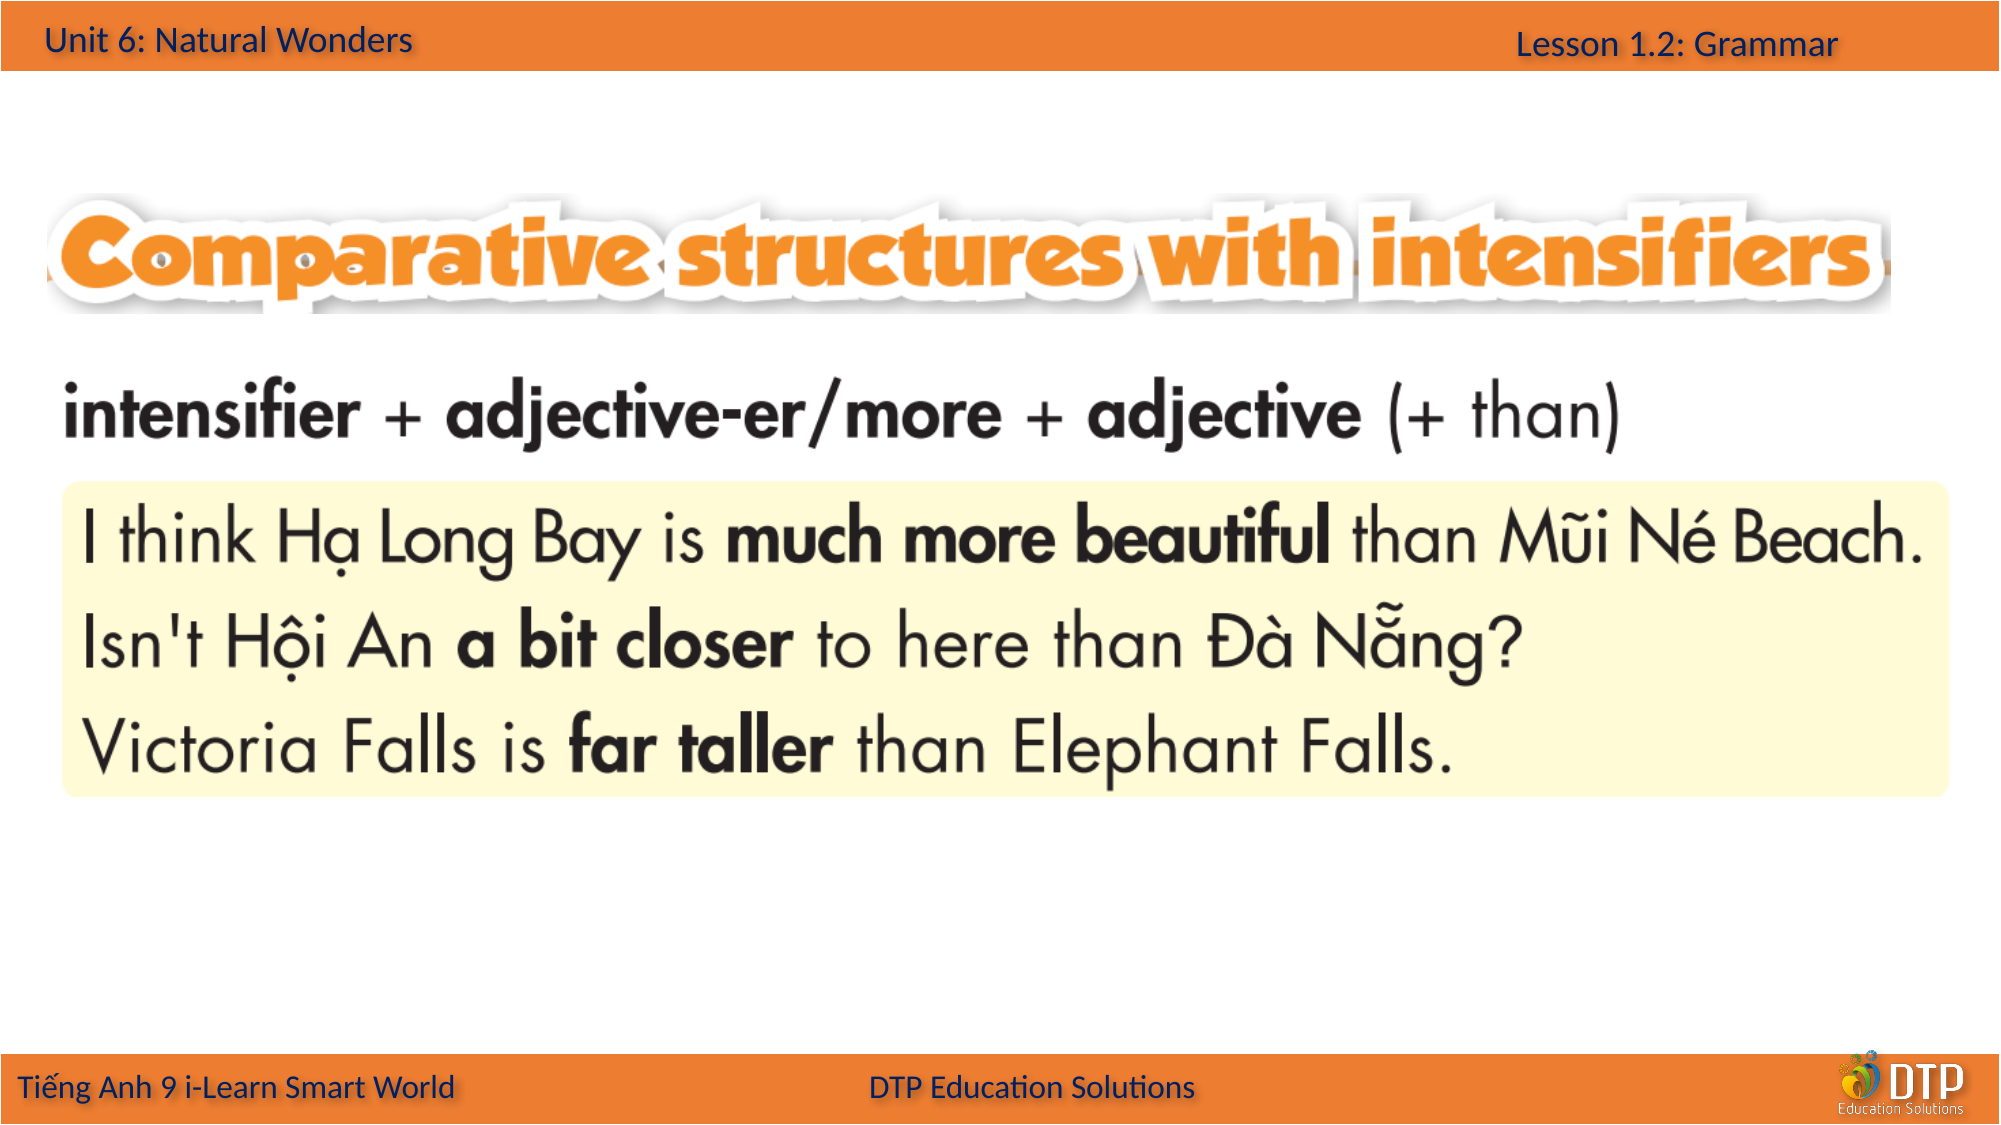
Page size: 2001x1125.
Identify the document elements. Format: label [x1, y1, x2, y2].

picture [47, 359, 1953, 797]
picture [1839, 1050, 1963, 1114]
picture [47, 193, 1891, 314]
